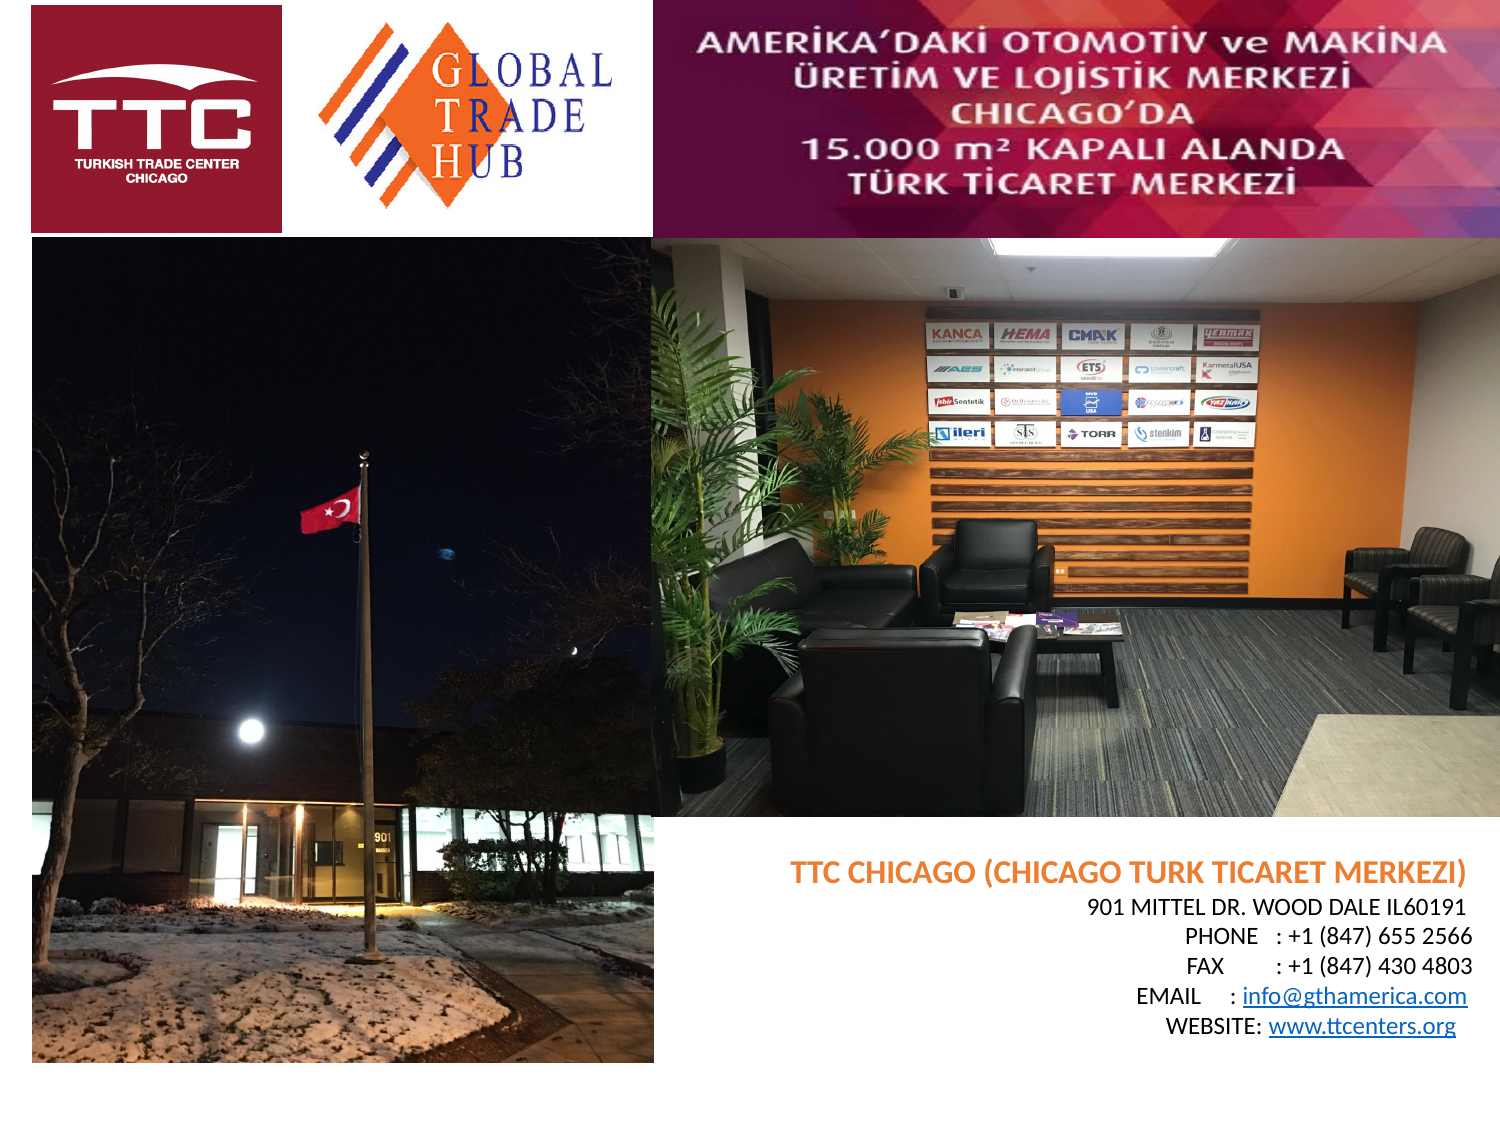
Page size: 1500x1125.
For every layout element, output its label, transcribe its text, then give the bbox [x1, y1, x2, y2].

picture [32, 237, 1500, 1063]
picture [318, 22, 612, 209]
text_box TTC CHICAGO (CHICAGO TURK TICARET MERKEZI) 901 MITTEL DR. WOOD DALE IL60191 PHONE : +1 (847) 655 2566 FAX : +1 (847) 430 4803 EMAIL : info@gthamerica.com WEBSITE: www.ttcenters.org [719, 842, 1489, 1047]
picture [31, 5, 282, 233]
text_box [653, 0, 1500, 238]
